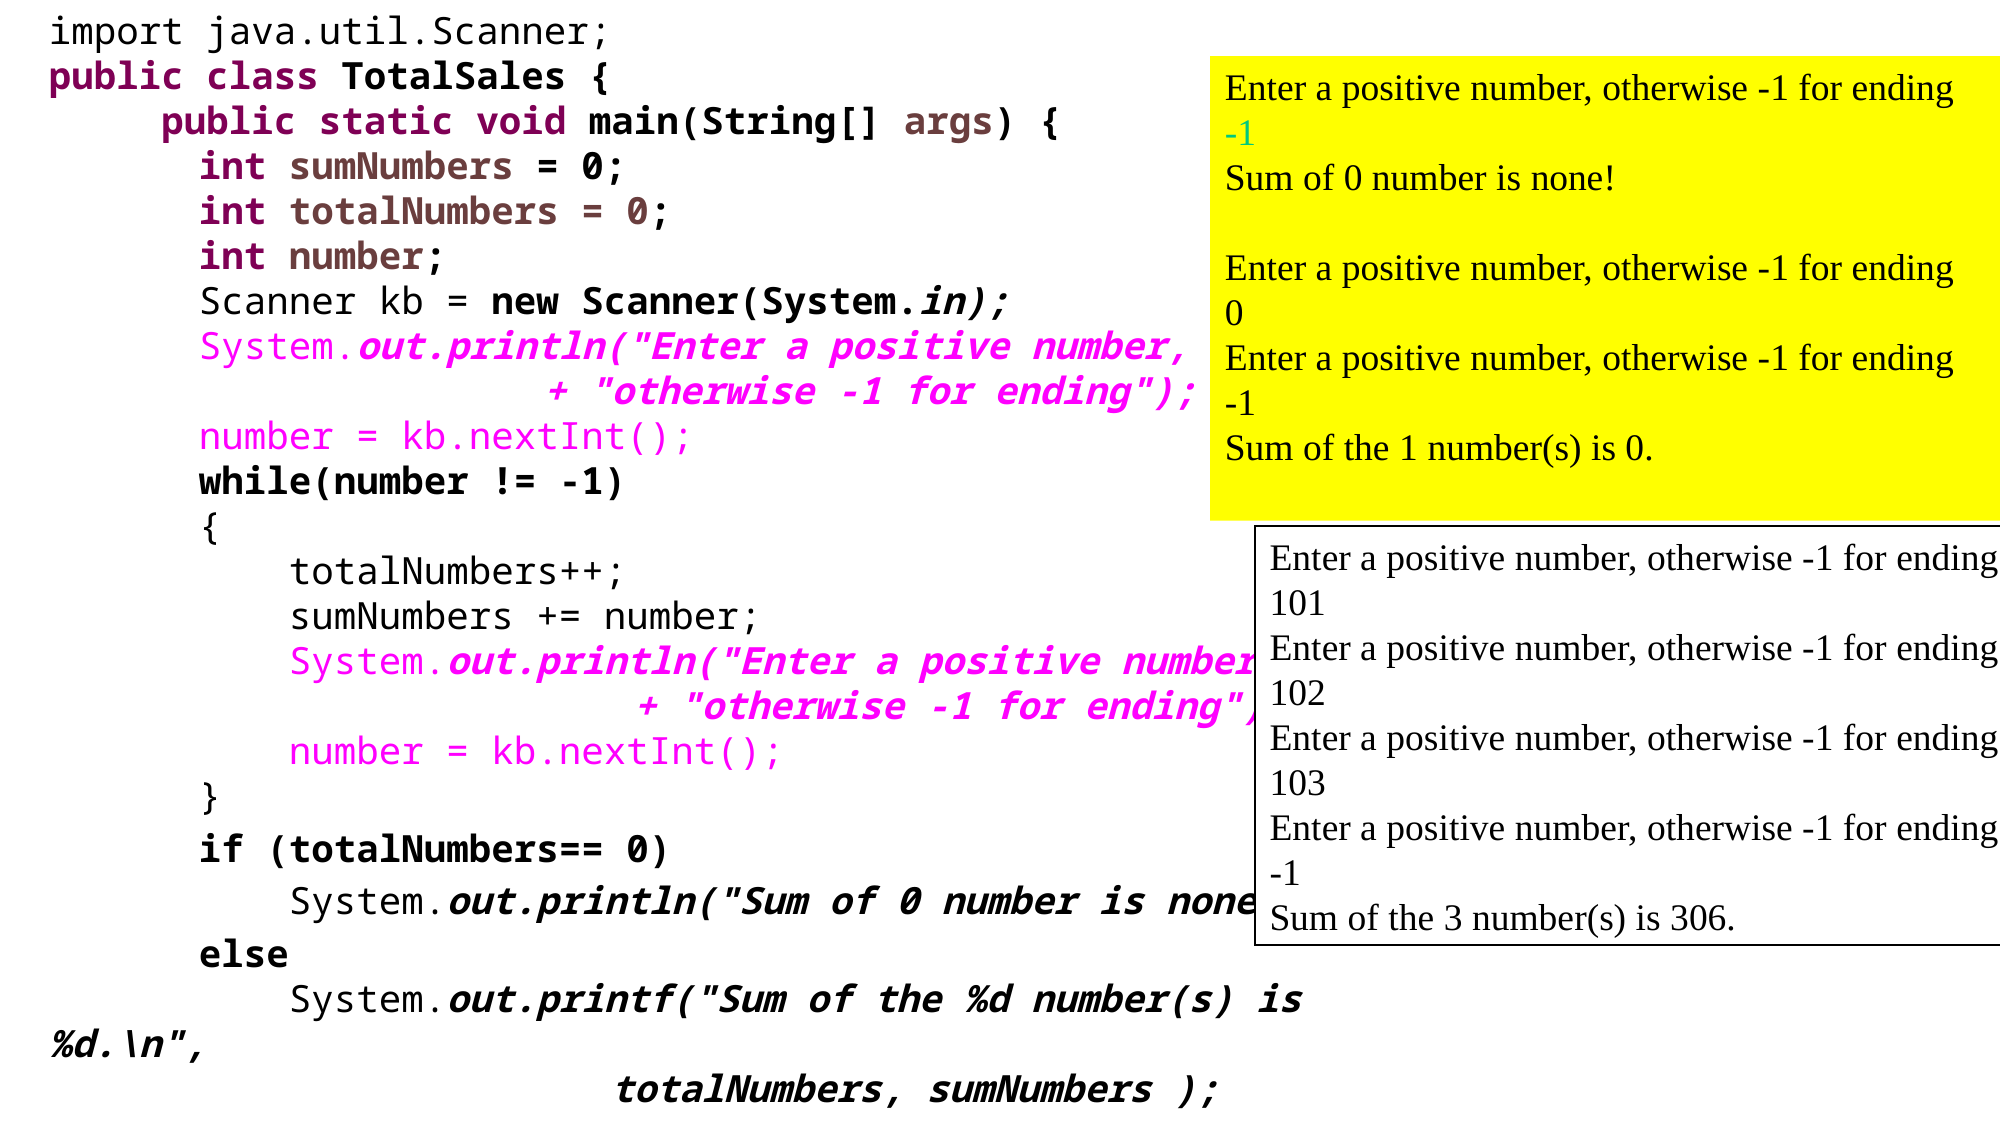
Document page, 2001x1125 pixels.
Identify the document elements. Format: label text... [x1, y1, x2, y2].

text_box Enter a positive number, otherwise -1 for ending 101 Enter a positive number, otherwise -1 for ending 102 Enter a positive number, otherwise -1 for ending 103 Enter a positive number, otherwise -1 for ending -1 Sum of the 3 number(s) is 306. [1254, 525, 2000, 946]
text_box import java.util.Scanner; public class TotalSales { public static void main(String[] args) { int sumNumbers = 0; int totalNumbers = 0; int number; Scanner kb = new Scanner(System.in); System.out.println("Enter a positive number, " + "otherwise -1 for ending"); number = kb.nextInt(); while(number != -1) { totalNumbers++; sumNumbers += number; System.out.println("Enter a positive number, " + "otherwise -1 for ending"); number = kb.nextInt(); } if (totalNumbers== 0) System.out.println("Sum of 0 number is none!"); else System.out.printf("Sum of the %d number(s) is %d.\n", totalNumbers, sumNumbers ); [33, 0, 1422, 1118]
text_box Enter a positive number, otherwise -1 for ending -1 Sum of 0 number is none! Enter a positive number, otherwise -1 for ending 0 Enter a positive number, otherwise -1 for ending -1 Sum of the 1 number(s) is 0. [1210, 56, 2000, 521]
